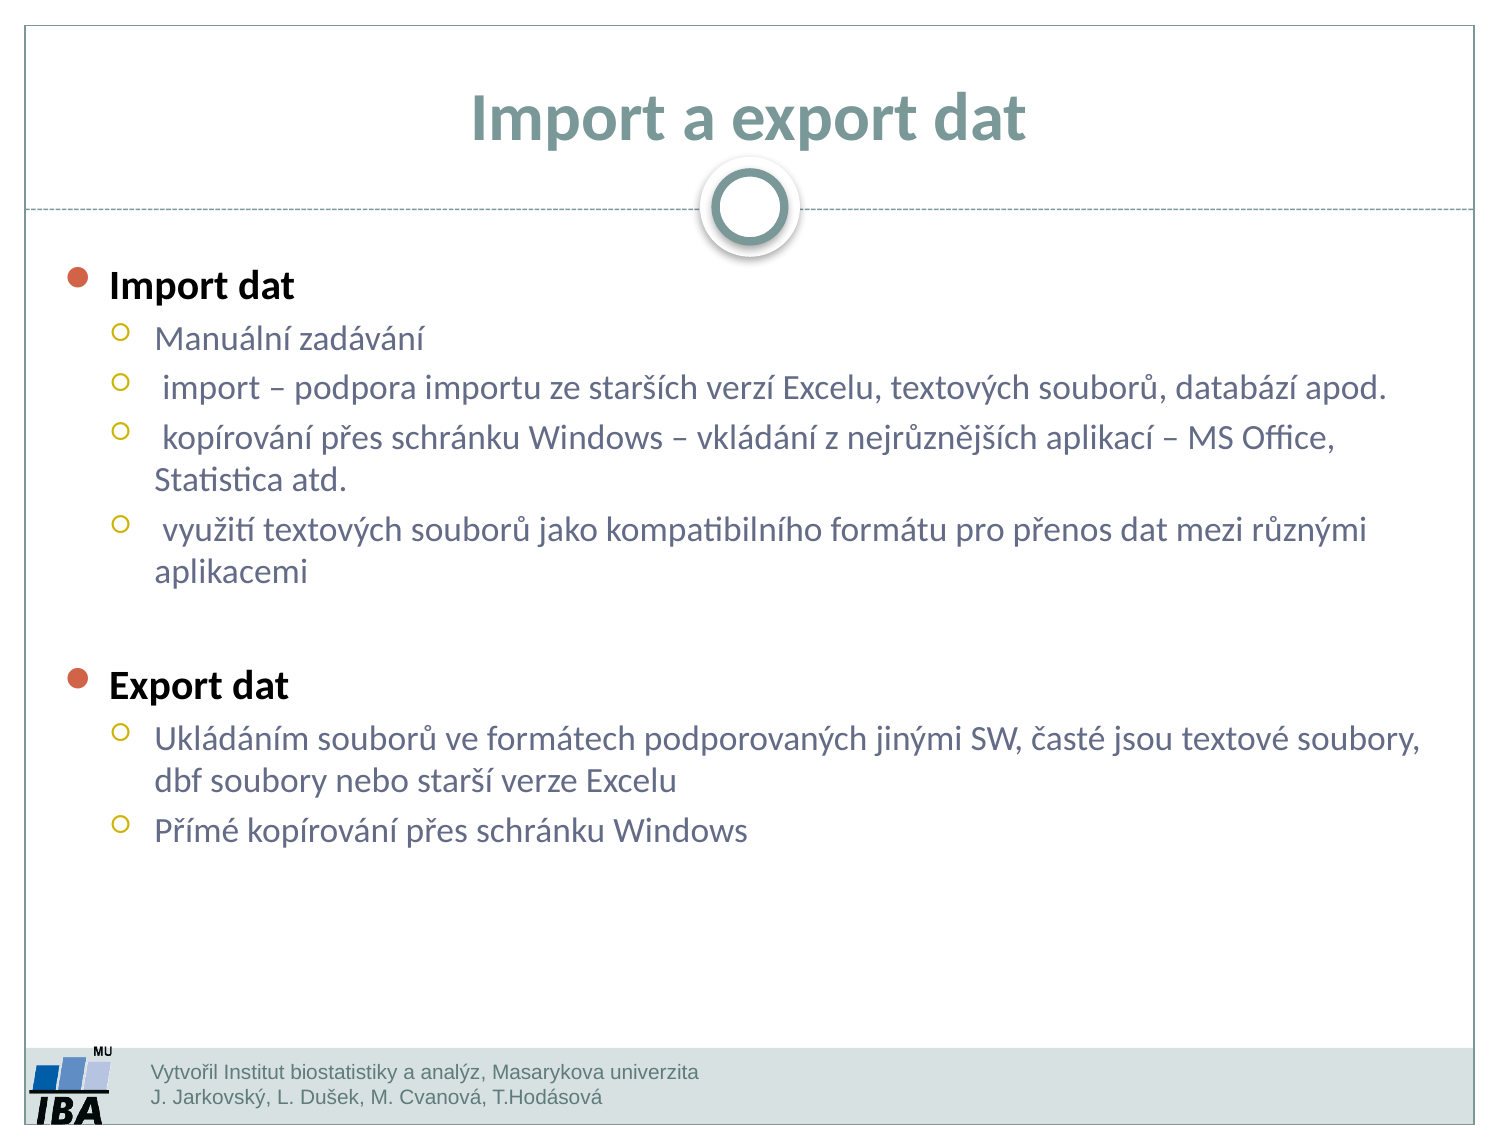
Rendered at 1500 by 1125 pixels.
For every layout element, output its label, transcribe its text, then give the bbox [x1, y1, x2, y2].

footer Vytvořil Institut biostatistiky a analýz, Masarykova univerzita J. Jarkovský, L. Dušek, M. Cvanová, T.Hodásová [135, 1051, 724, 1112]
title Import a export dat [49, 37, 1450, 163]
list Import dat Manuální zadávání import – podpora importu ze starších verzí Excelu, textových souborů, databází apod. kopírování přes schránku Windows – vkládání z nejrůznějších aplikací – MS Office, Statistica atd. využití textových souborů jako kompatibilního formátu pro přenos dat mezi různými aplikacemi Export dat Ukládáním souborů ve formátech podporovaných jinými SW, časté jsou textové soubory, dbf soubory nebo starší verze Excelu Přímé kopírování přes schránku Windows [49, 249, 1450, 1005]
picture [29, 1046, 112, 1125]
